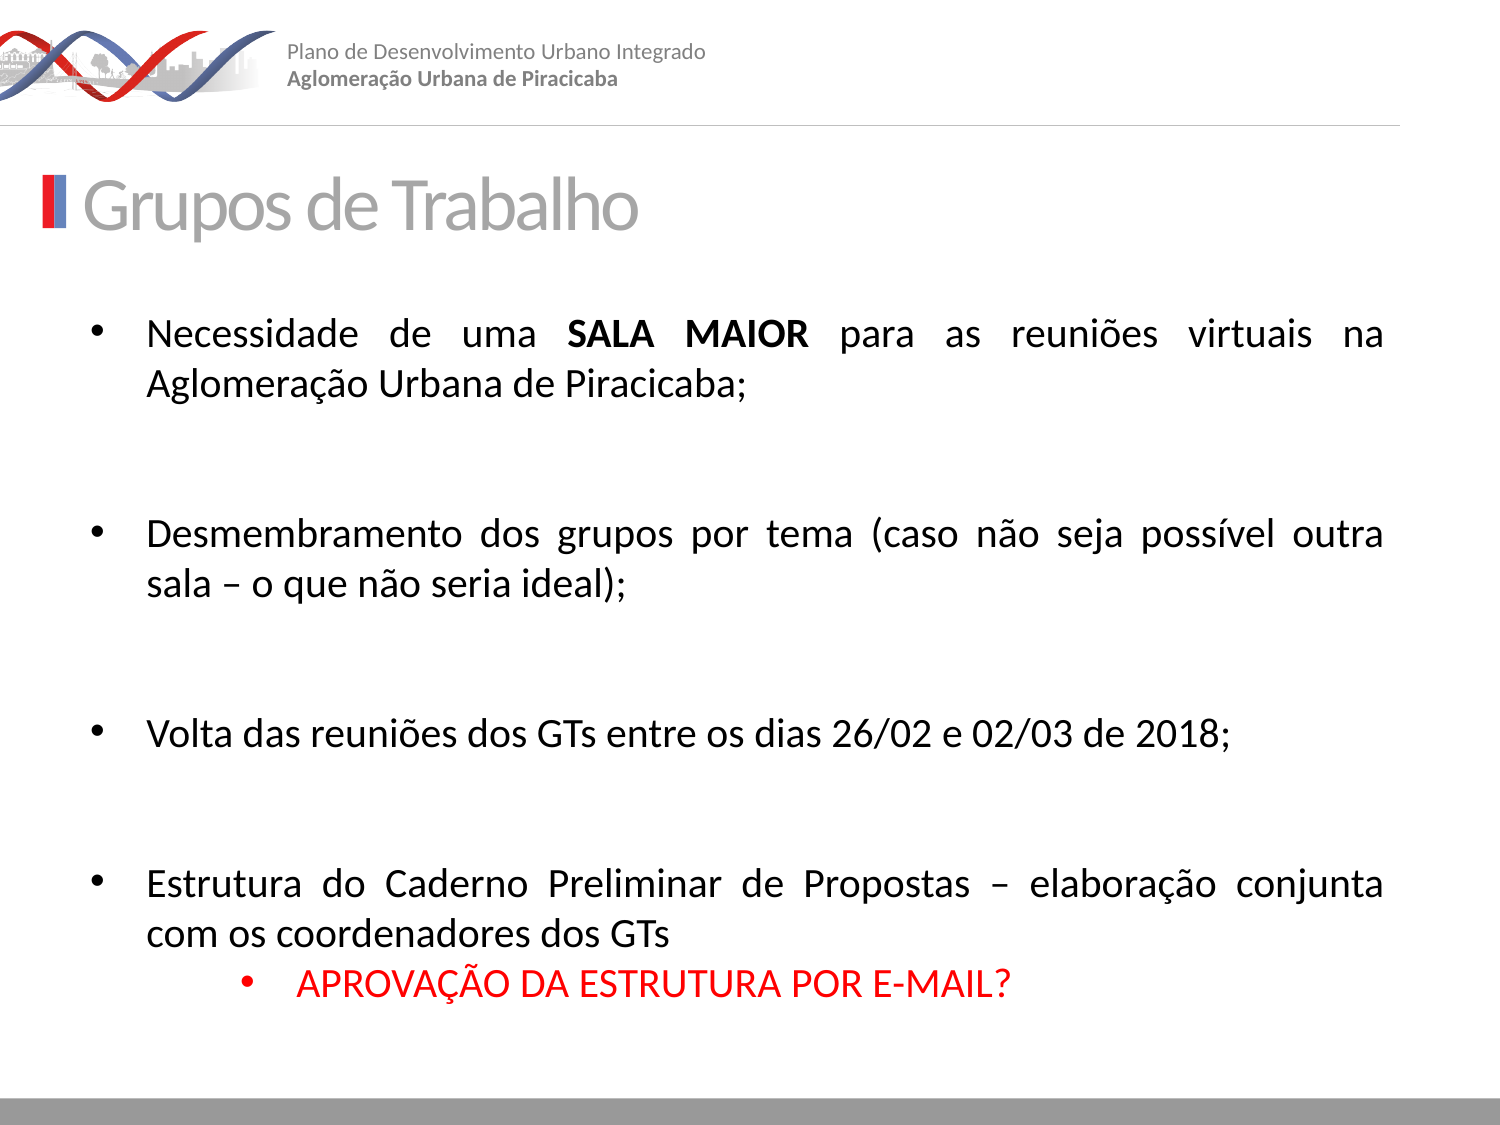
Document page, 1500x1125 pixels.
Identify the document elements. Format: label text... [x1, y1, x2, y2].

text_box Plano de Desenvolvimento Urbano Integrado Aglomeração Urbana de Piracicaba [291, 28, 875, 99]
text_box Necessidade de uma SALA MAIOR para as reuniões virtuais na Aglomeração Urbana de Piracicaba; Desmembramento dos grupos por tema (caso não seja possível outra sala – o que não seria ideal); Volta das reuniões dos GTs entre os dias 26/02 e 02/03 de 2018; Estrutura do Caderno Preliminar de Propostas – elaboração conjunta com os coordenadores dos GTs APROVAÇÃO DA ESTRUTURA POR E-MAIL? [75, 298, 1400, 1014]
picture [0, 26, 290, 105]
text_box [42, 174, 67, 229]
text_box [0, 1096, 1500, 1125]
text_box Grupos de Trabalho [68, 146, 1400, 254]
